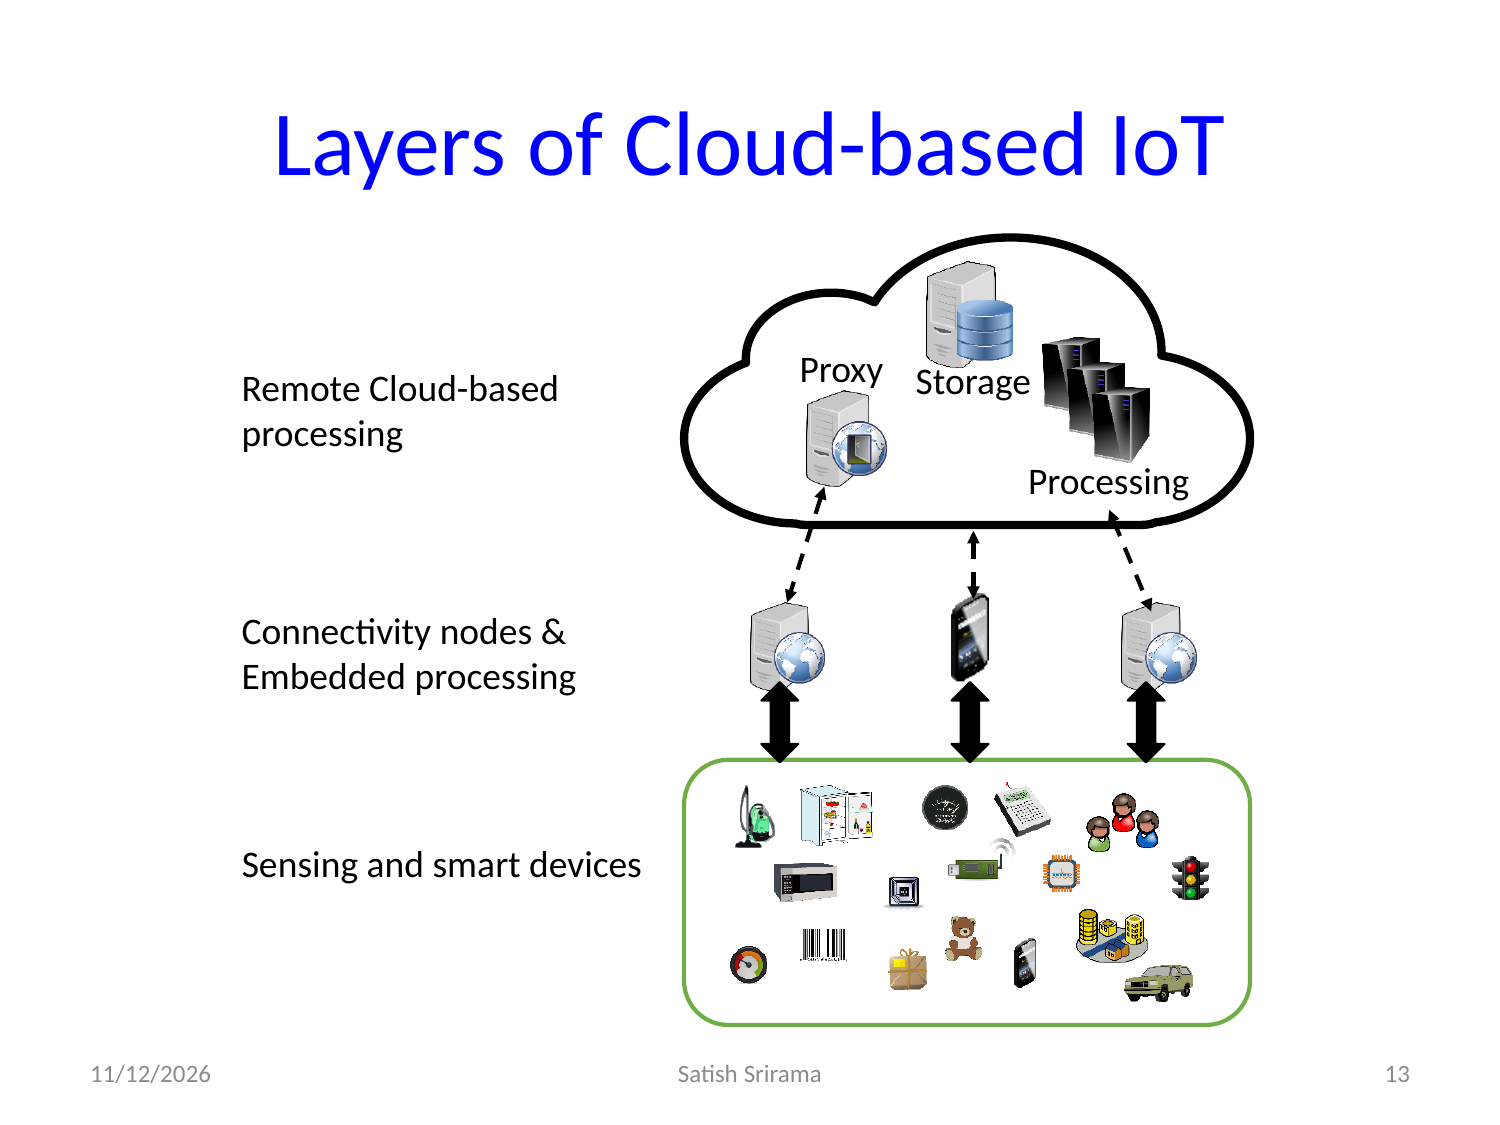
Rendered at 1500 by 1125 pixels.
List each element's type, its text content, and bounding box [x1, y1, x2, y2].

text_box Remote Cloud-based processing [226, 356, 584, 462]
text_box Connectivity nodes & Embedded processing [226, 599, 592, 705]
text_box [683, 237, 1251, 1026]
footer Satish Srirama [512, 1042, 988, 1103]
text_box Sensing and smart devices [227, 832, 658, 893]
title Layers of Cloud-based IoT [75, 45, 1425, 233]
slide_number 13 [1074, 1042, 1425, 1103]
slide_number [75, 1042, 425, 1103]
